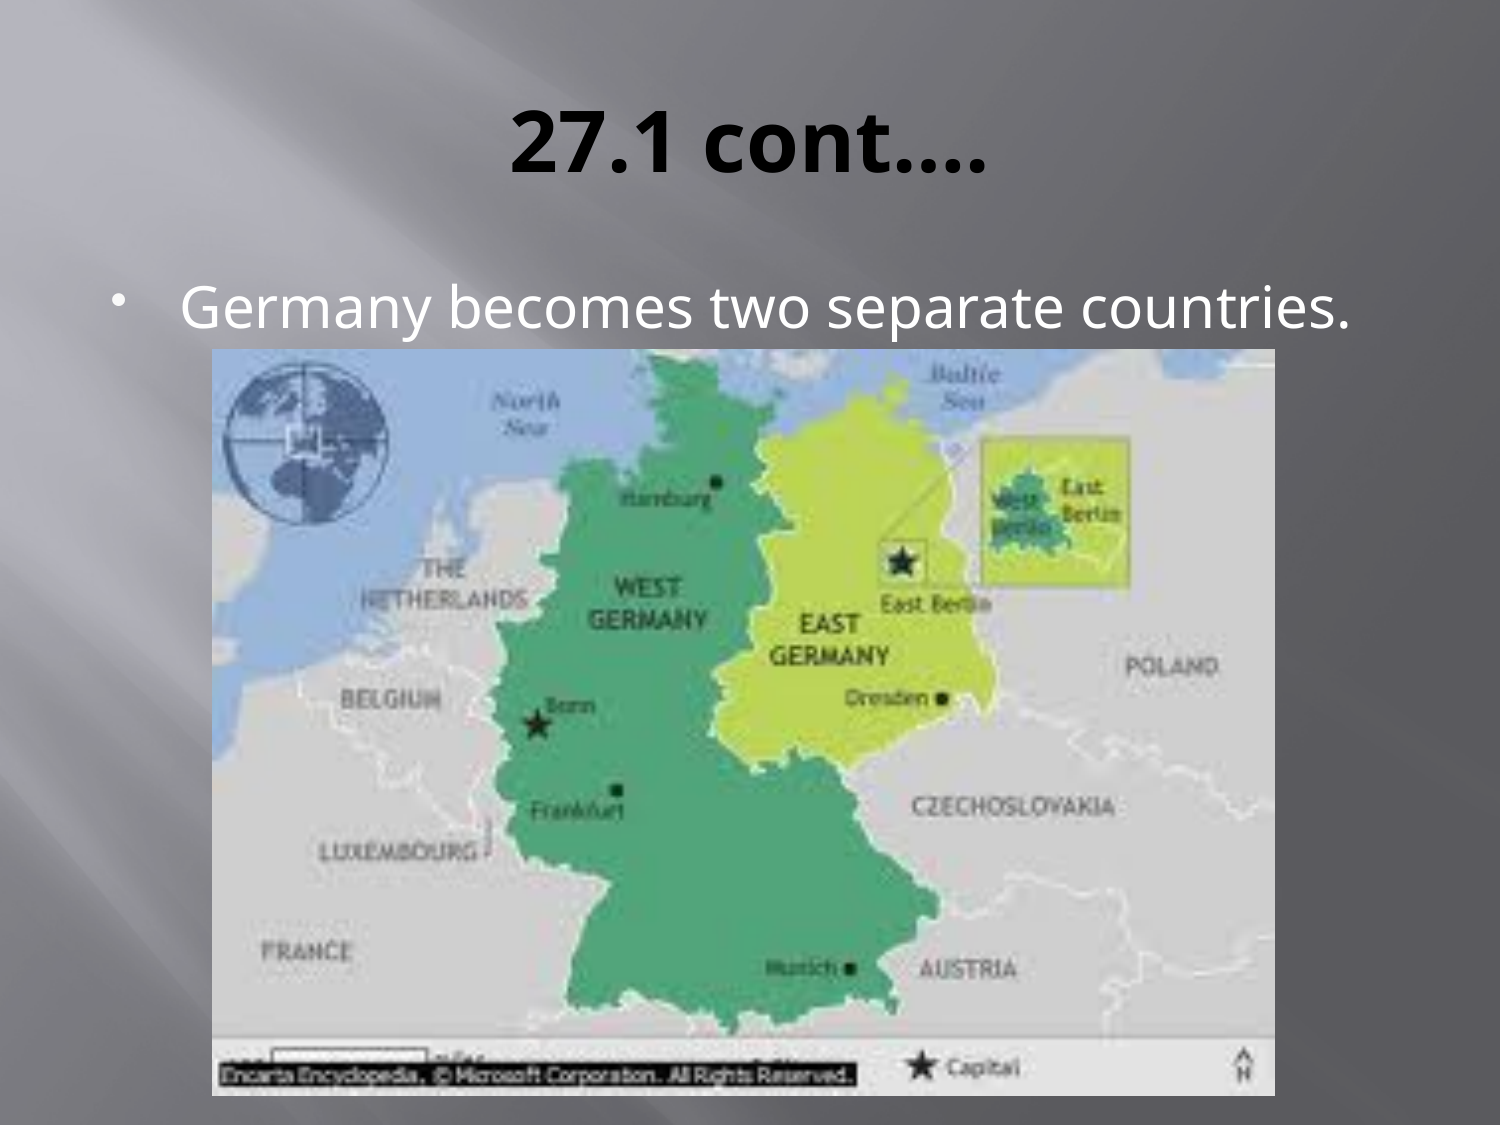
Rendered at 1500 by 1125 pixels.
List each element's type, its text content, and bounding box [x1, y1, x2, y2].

picture [212, 349, 1276, 1096]
title 27.1 cont…. [75, 45, 1425, 233]
list Germany becomes two separate countries. [75, 262, 1425, 1035]
